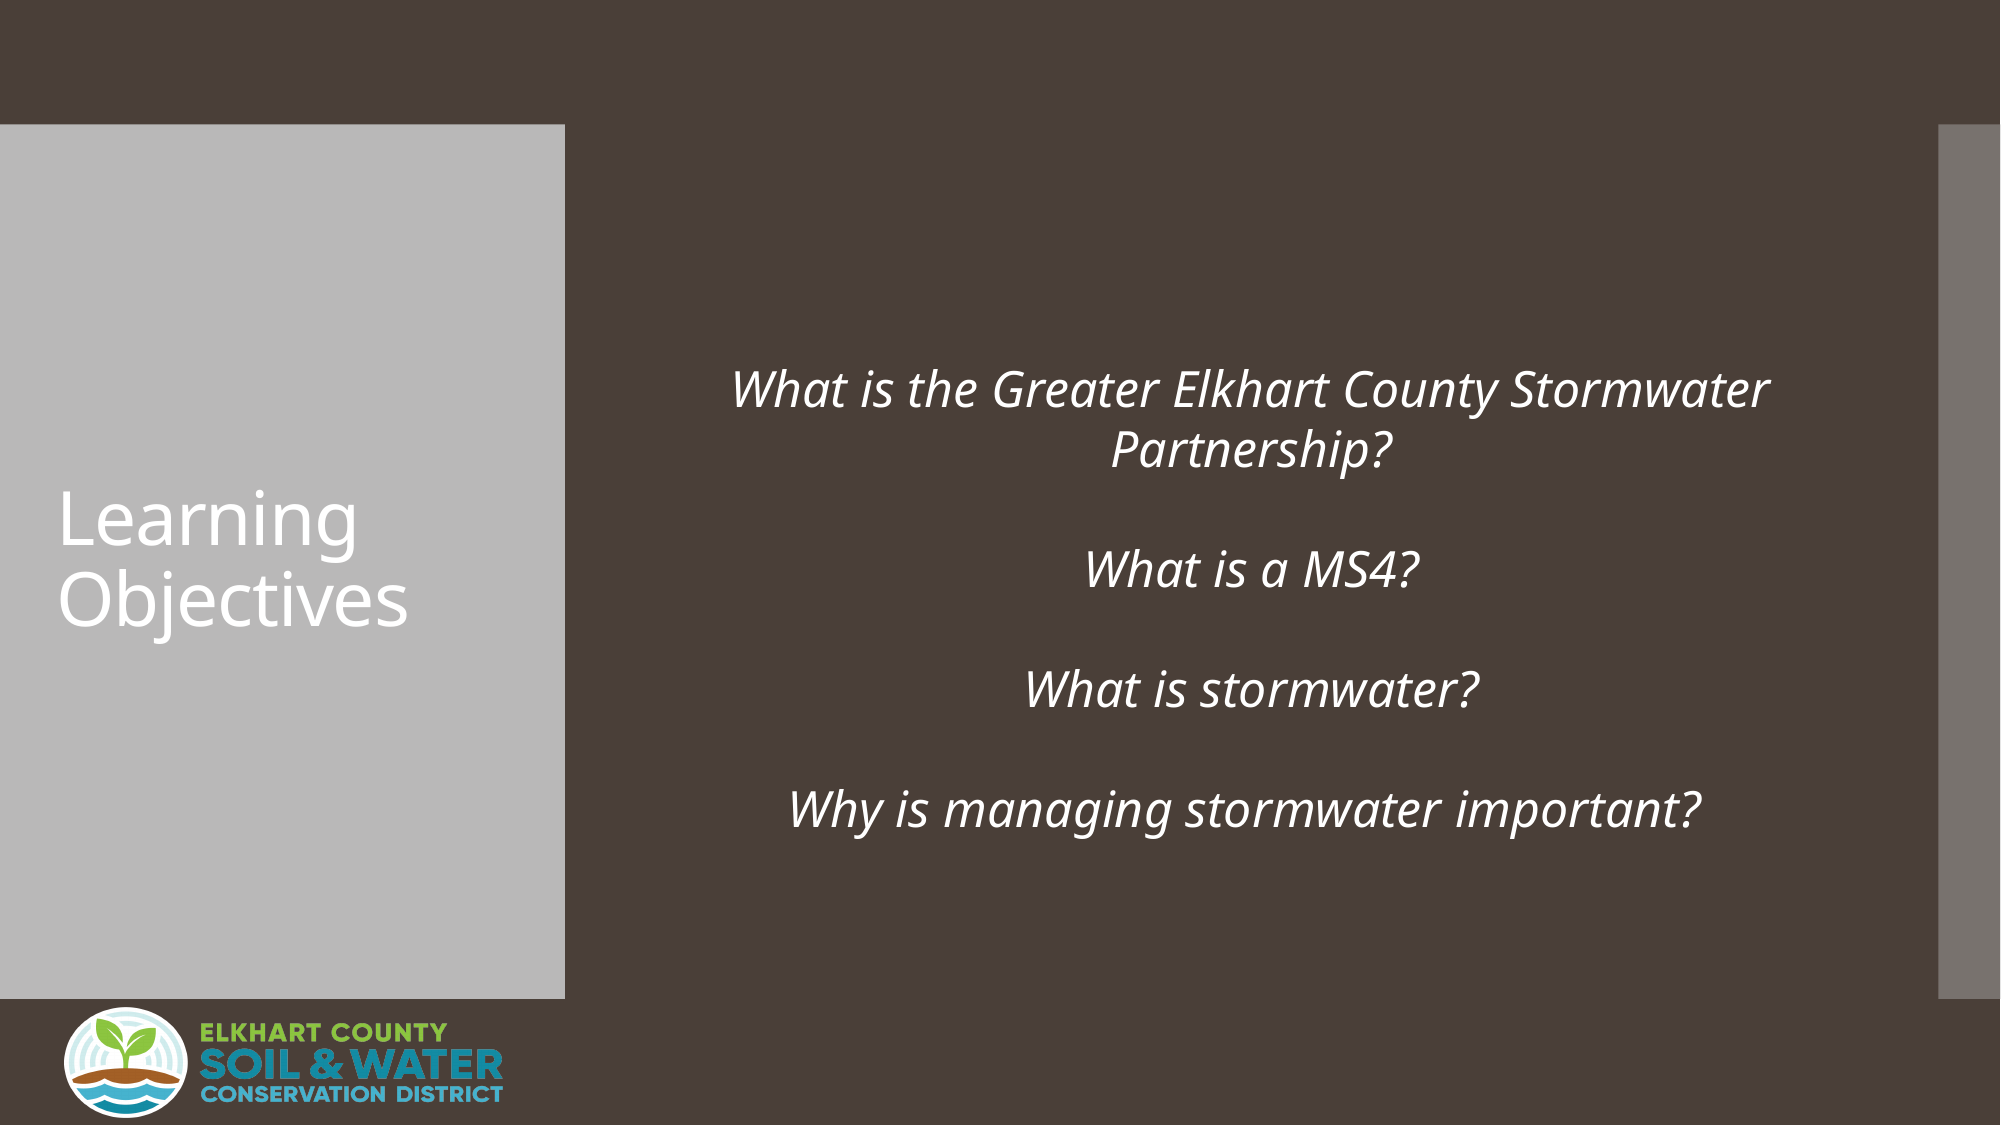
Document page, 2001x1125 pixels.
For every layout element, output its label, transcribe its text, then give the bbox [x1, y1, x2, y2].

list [63, 1006, 503, 1119]
text_box What is the Greater Elkhart County Stormwater Partnership? What is a MS4? What is stormwater? Why is managing stormwater important? [582, 350, 1920, 846]
title Learning Objectives [41, 184, 525, 940]
